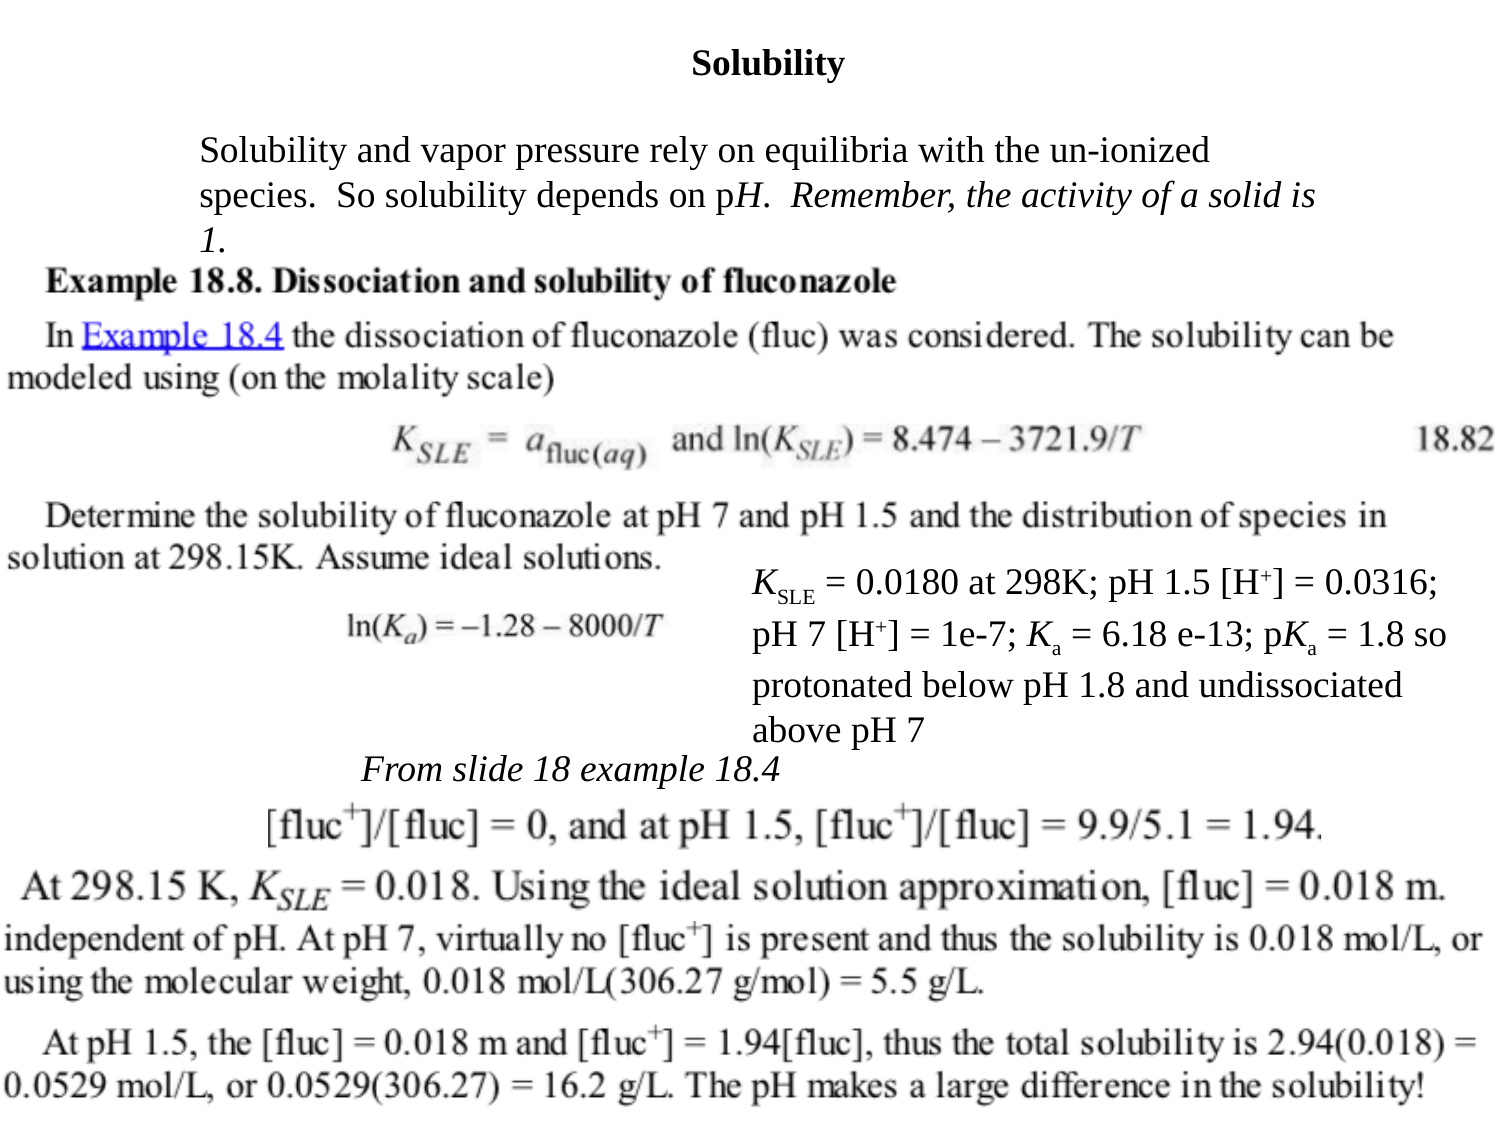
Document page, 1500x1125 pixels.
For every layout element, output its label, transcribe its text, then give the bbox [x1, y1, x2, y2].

text_box KSLE = 0.0180 at 298K; pH 1.5 [H+] = 0.0316; pH 7 [H+] = 1e-7; Ka = 6.18 e-13; pKa = 1.8 so protonated below pH 1.8 and undissociated above pH 7 [737, 591, 1481, 757]
picture [338, 595, 677, 654]
picture [0, 262, 1500, 583]
text_box Solubility and vapor pressure rely on equilibria with the un-ionized species. So solubility depends on pH. Remember, the activity of a solid is 1. [184, 117, 1353, 260]
text_box Solubility [676, 30, 861, 90]
text_box From slide 18 example 18.4 [346, 736, 1090, 795]
picture [19, 858, 1456, 915]
picture [267, 797, 1322, 852]
picture [0, 921, 1500, 1123]
